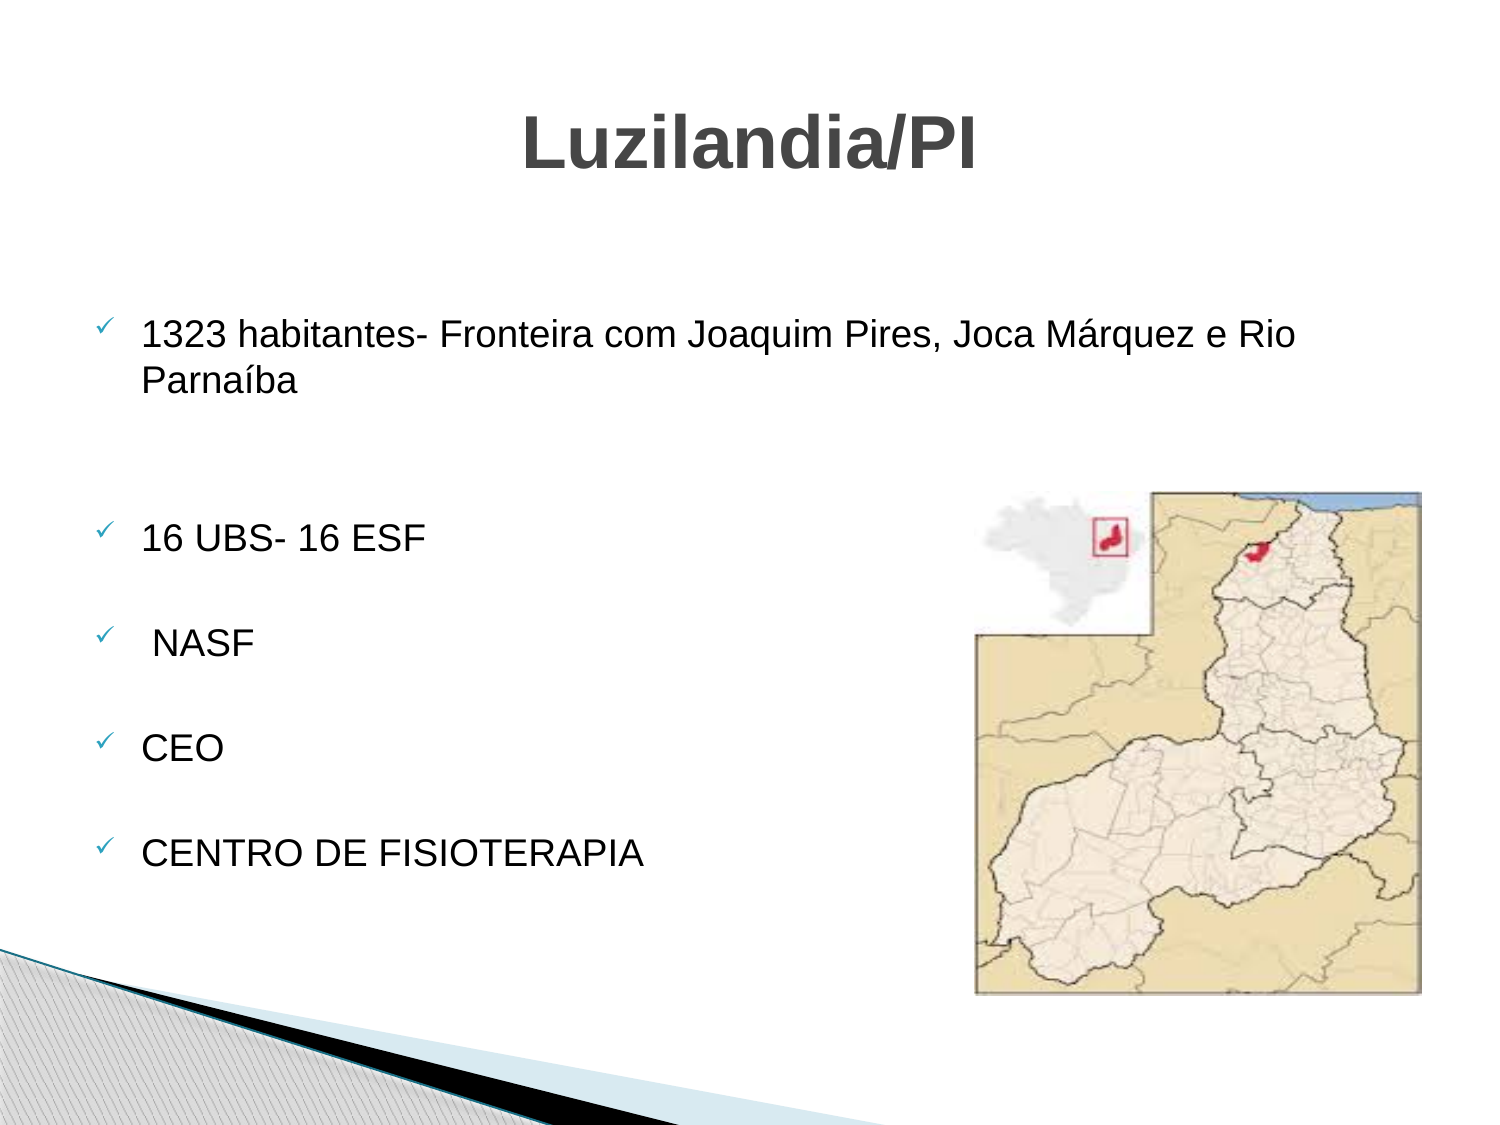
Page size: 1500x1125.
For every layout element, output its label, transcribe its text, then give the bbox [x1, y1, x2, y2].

list 1323 habitantes- Fronteira com Joaquim Pires, Joca Márquez e Rio Parnaíba 16 UBS- 16 ESF NASF CEO CENTRO DE FISIOTERAPIA [79, 248, 1430, 992]
picture [974, 491, 1422, 996]
title Luzilandia/PI [75, 45, 1425, 233]
